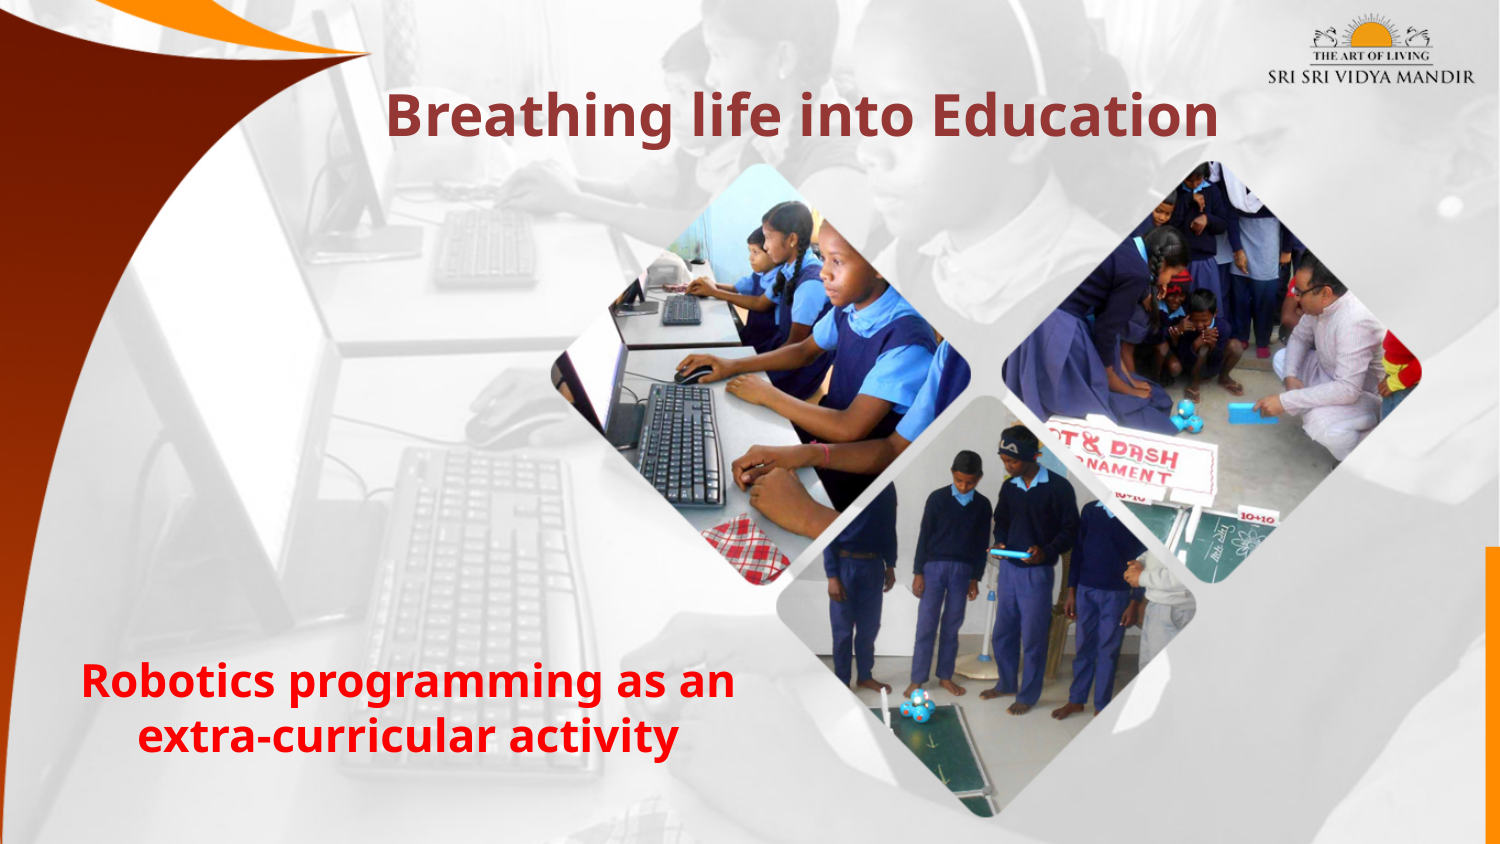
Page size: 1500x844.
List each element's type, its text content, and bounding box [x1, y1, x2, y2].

text_box Robotics programming as an extra-curricular activity [65, 644, 752, 770]
text_box Breathing life into Education [370, 70, 1236, 156]
picture [0, 0, 1500, 844]
